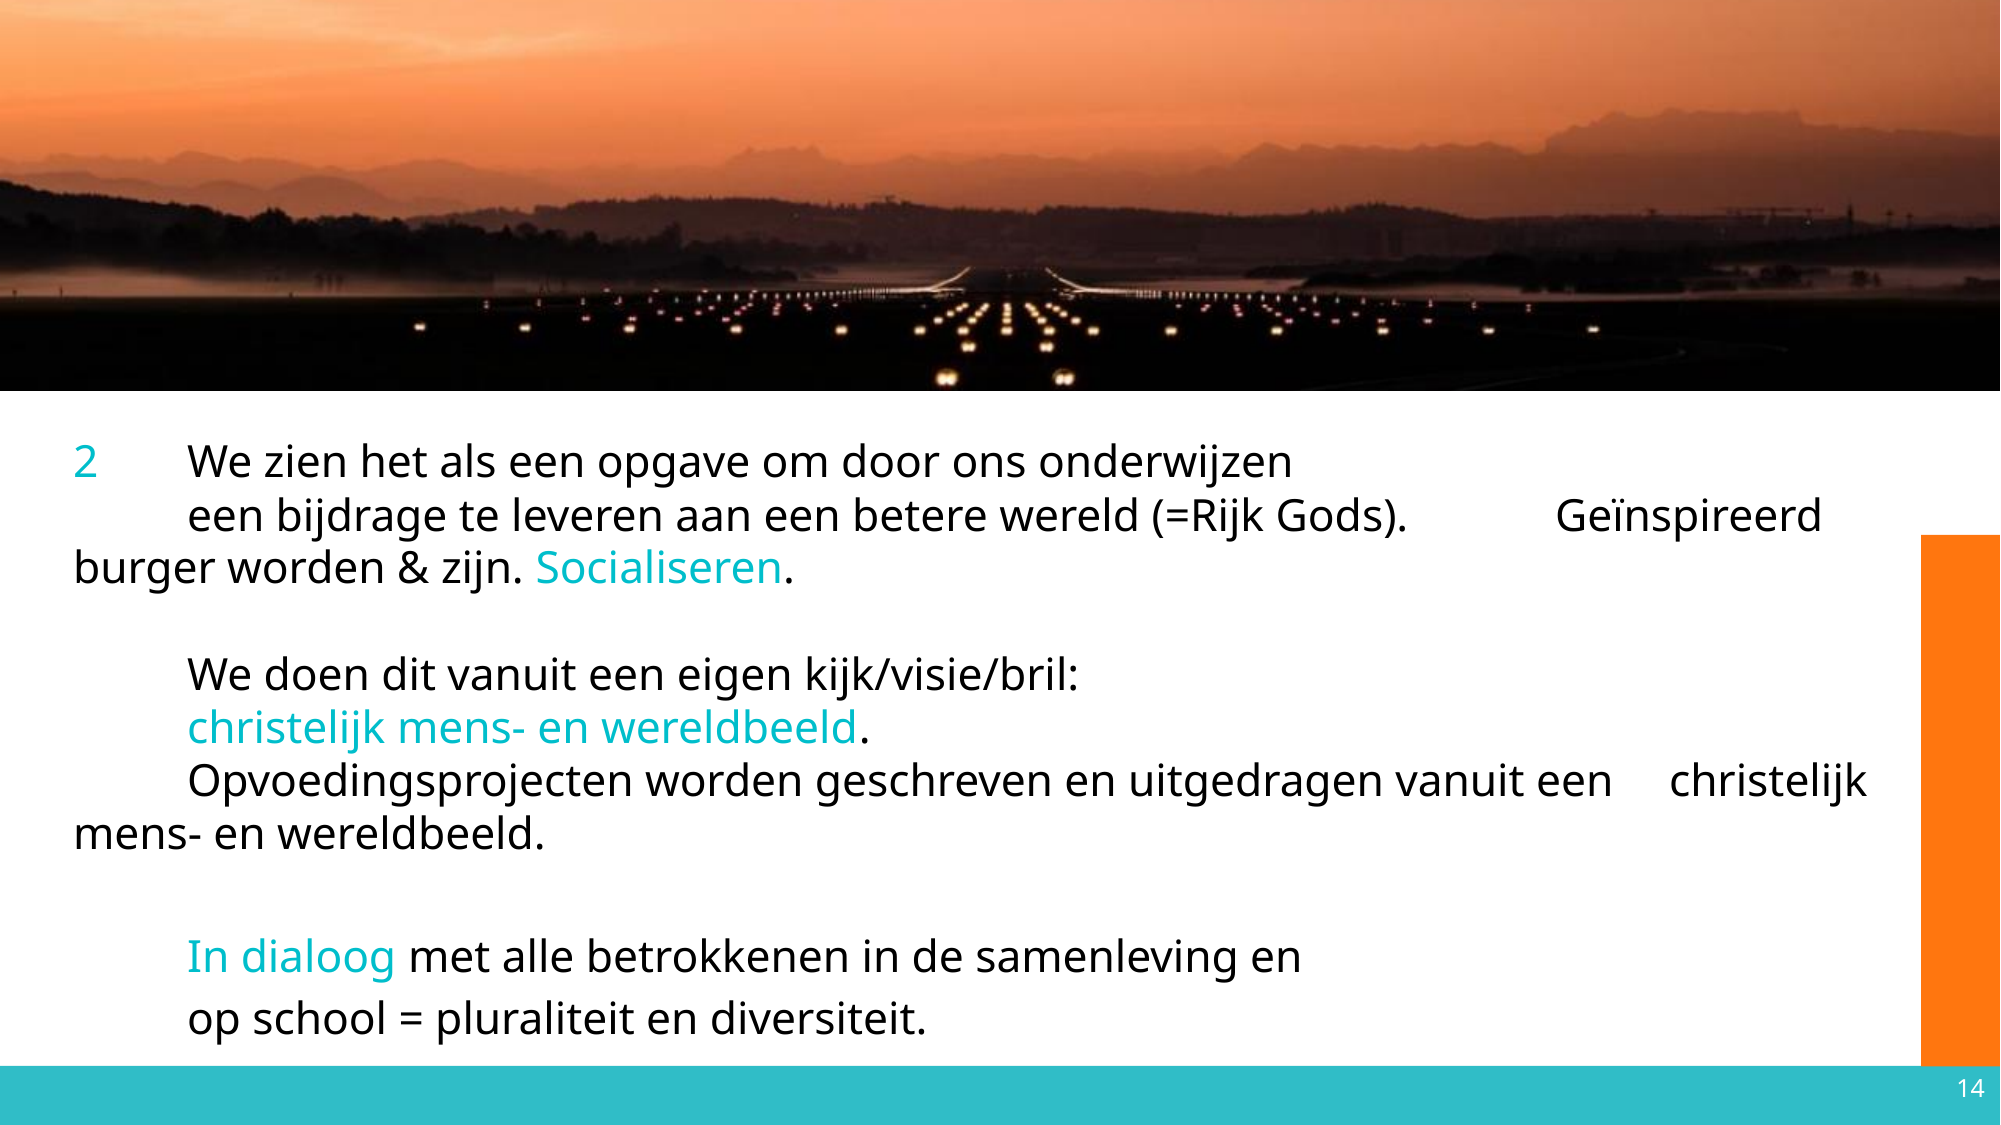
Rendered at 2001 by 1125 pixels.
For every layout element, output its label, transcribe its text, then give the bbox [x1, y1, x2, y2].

picture [0, 0, 2000, 440]
slide_number 14 [1548, 1054, 2000, 1125]
list 2 We zien het als een opgave om door ons onderwijzen een bijdrage te leveren aan een betere wereld (=Rijk Gods). Geïnspireerd burger worden & zijn. Socialiseren. We doen dit vanuit een eigen kijk/visie/bril: christelijk mens- en wereldbeeld. Opvoedingsprojecten worden geschreven en uitgedragen vanuit een christelijk mens- en wereldbeeld. In dialoog met alle betrokkenen in de samenleving en op school = pluraliteit en diversiteit. [58, 426, 1903, 1055]
